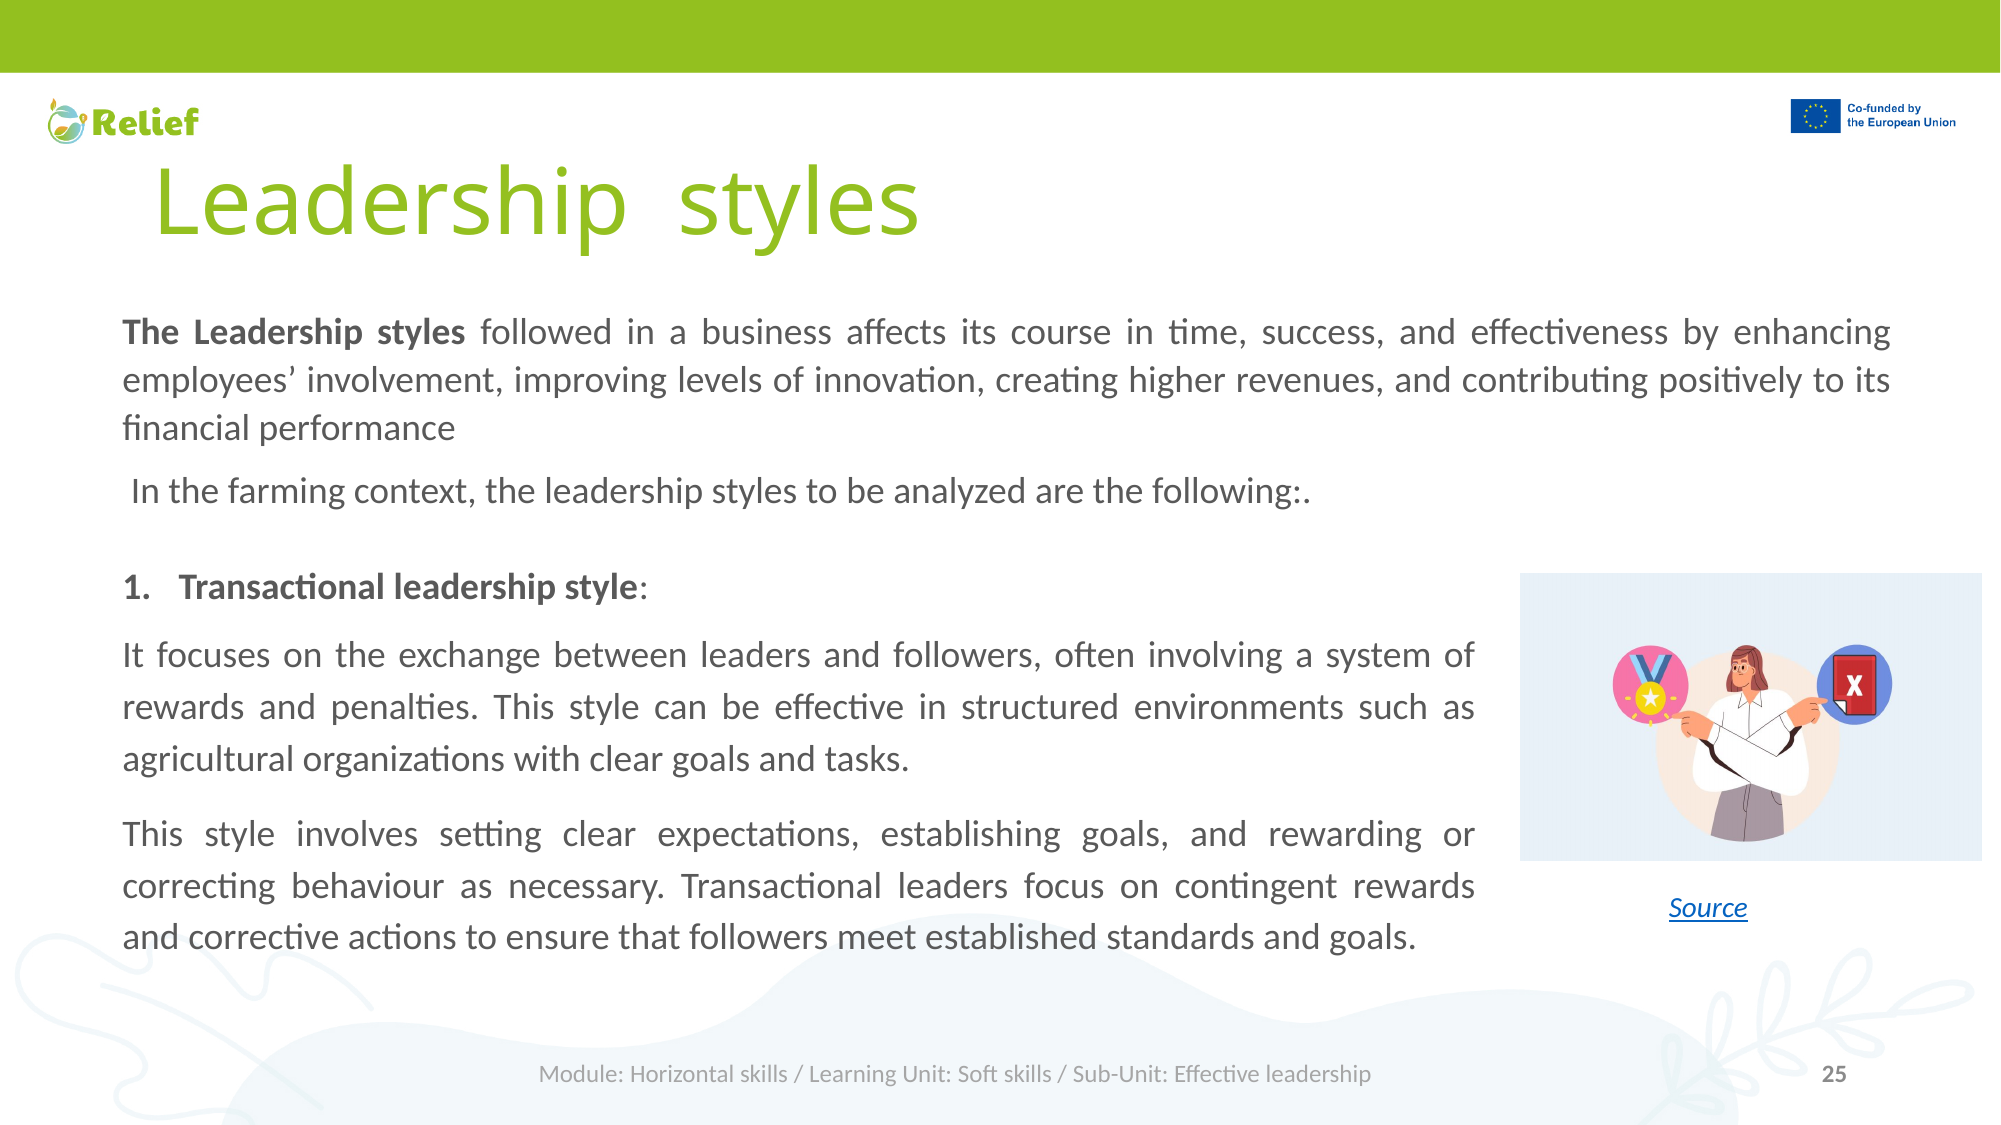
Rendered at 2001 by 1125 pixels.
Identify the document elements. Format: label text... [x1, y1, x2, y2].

text_box Transactional leadership style: It focuses on the exchange between leaders and followers, often involving a system of rewards and penalties. This style can be effective in structured environments such as agricultural organizations with clear goals and tasks. This style involves setting clear expectations, establishing goals, and rewarding or correcting behaviour as necessary. Transactional leaders focus on contingent rewards and corrective actions to ensure that followers meet established standards and goals. [107, 551, 1492, 965]
footer Module: Horizontal skills / Learning Unit: Soft skills / Sub-Unit: Effective leadership [137, 1023, 1775, 1122]
text_box In the farming context, the leadership styles to be analyzed are the following:. [107, 458, 1908, 518]
text_box The Leadership styles followed in a business affects its course in time, success, and effectiveness by enhancing employees’ involvement, improving levels of innovation, creating higher revenues, and contributing positively to its financial performance [107, 296, 1908, 456]
slide_number 25 [1787, 1042, 1863, 1103]
title Leadership styles [137, 133, 1863, 278]
picture [0, 0, 2001, 1125]
text_box Source [1654, 881, 1836, 932]
